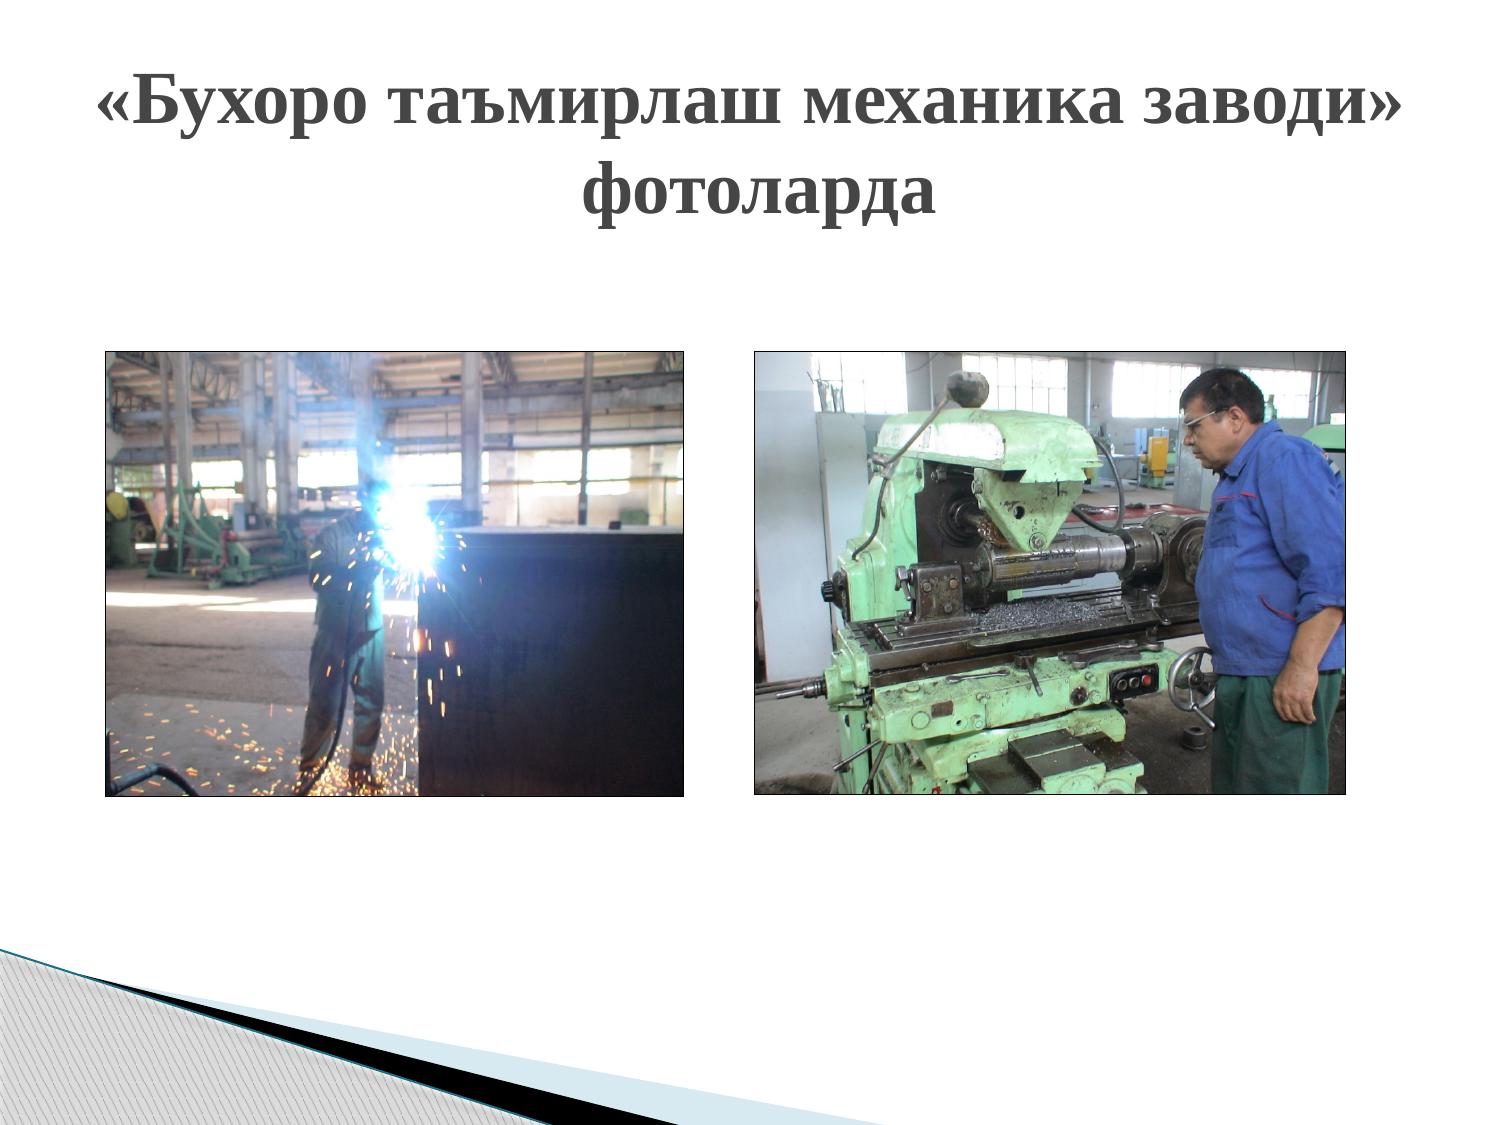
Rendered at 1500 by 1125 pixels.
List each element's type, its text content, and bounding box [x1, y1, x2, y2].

title «Бухоро таъмирлаш механика заводи» фотоларда [75, 45, 1425, 233]
picture [754, 351, 1346, 795]
picture [105, 351, 684, 798]
